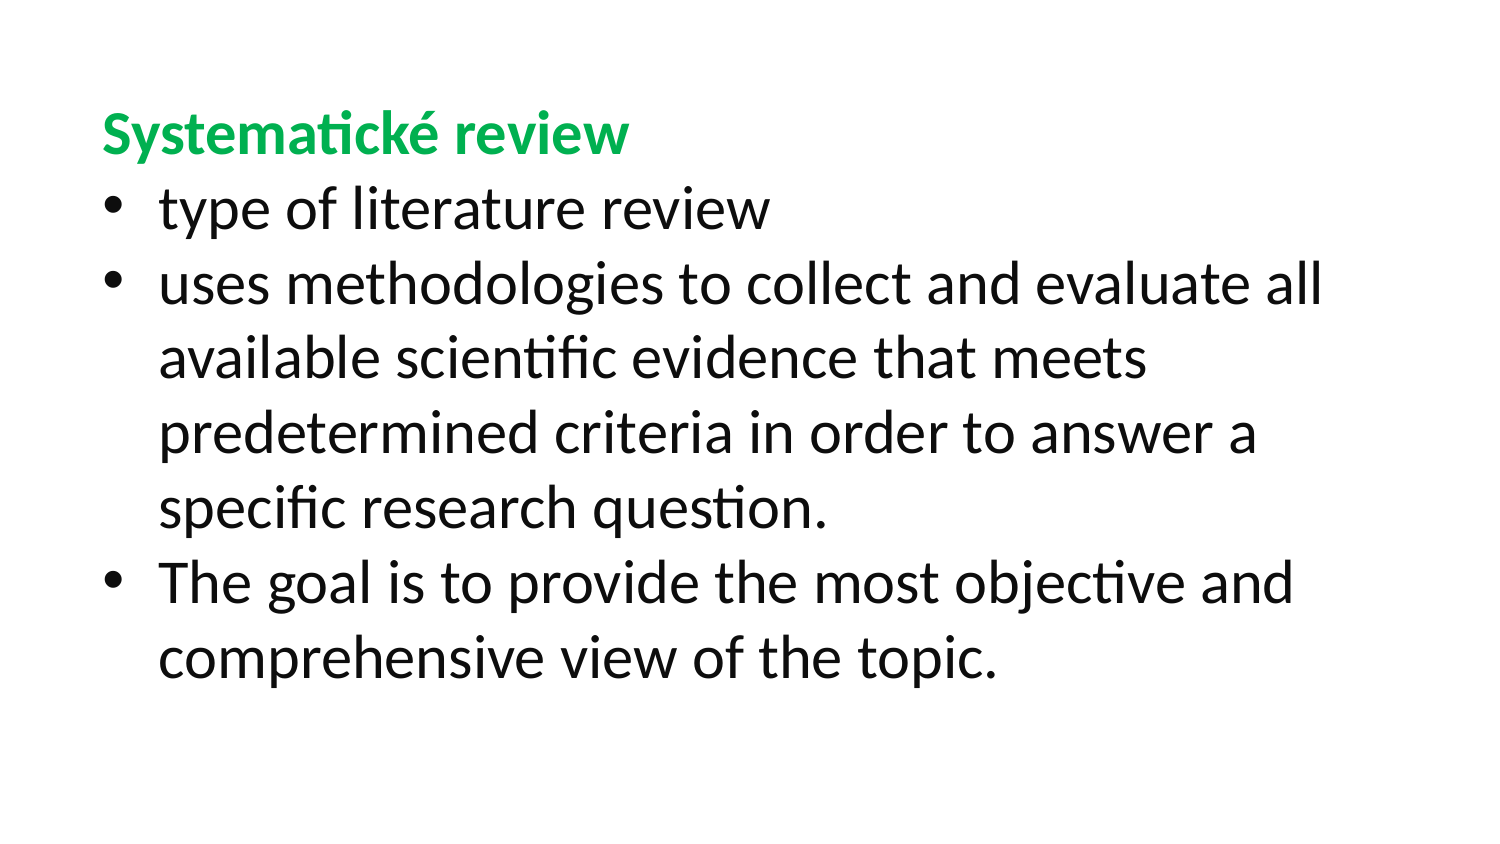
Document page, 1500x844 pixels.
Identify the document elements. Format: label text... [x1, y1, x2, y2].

text_box Systematické review type of literature review uses methodologies to collect and evaluate all available scientific evidence that meets predetermined criteria in order to answer a specific research question. The goal is to provide the most objective and comprehensive view of the topic. [87, 84, 1413, 699]
